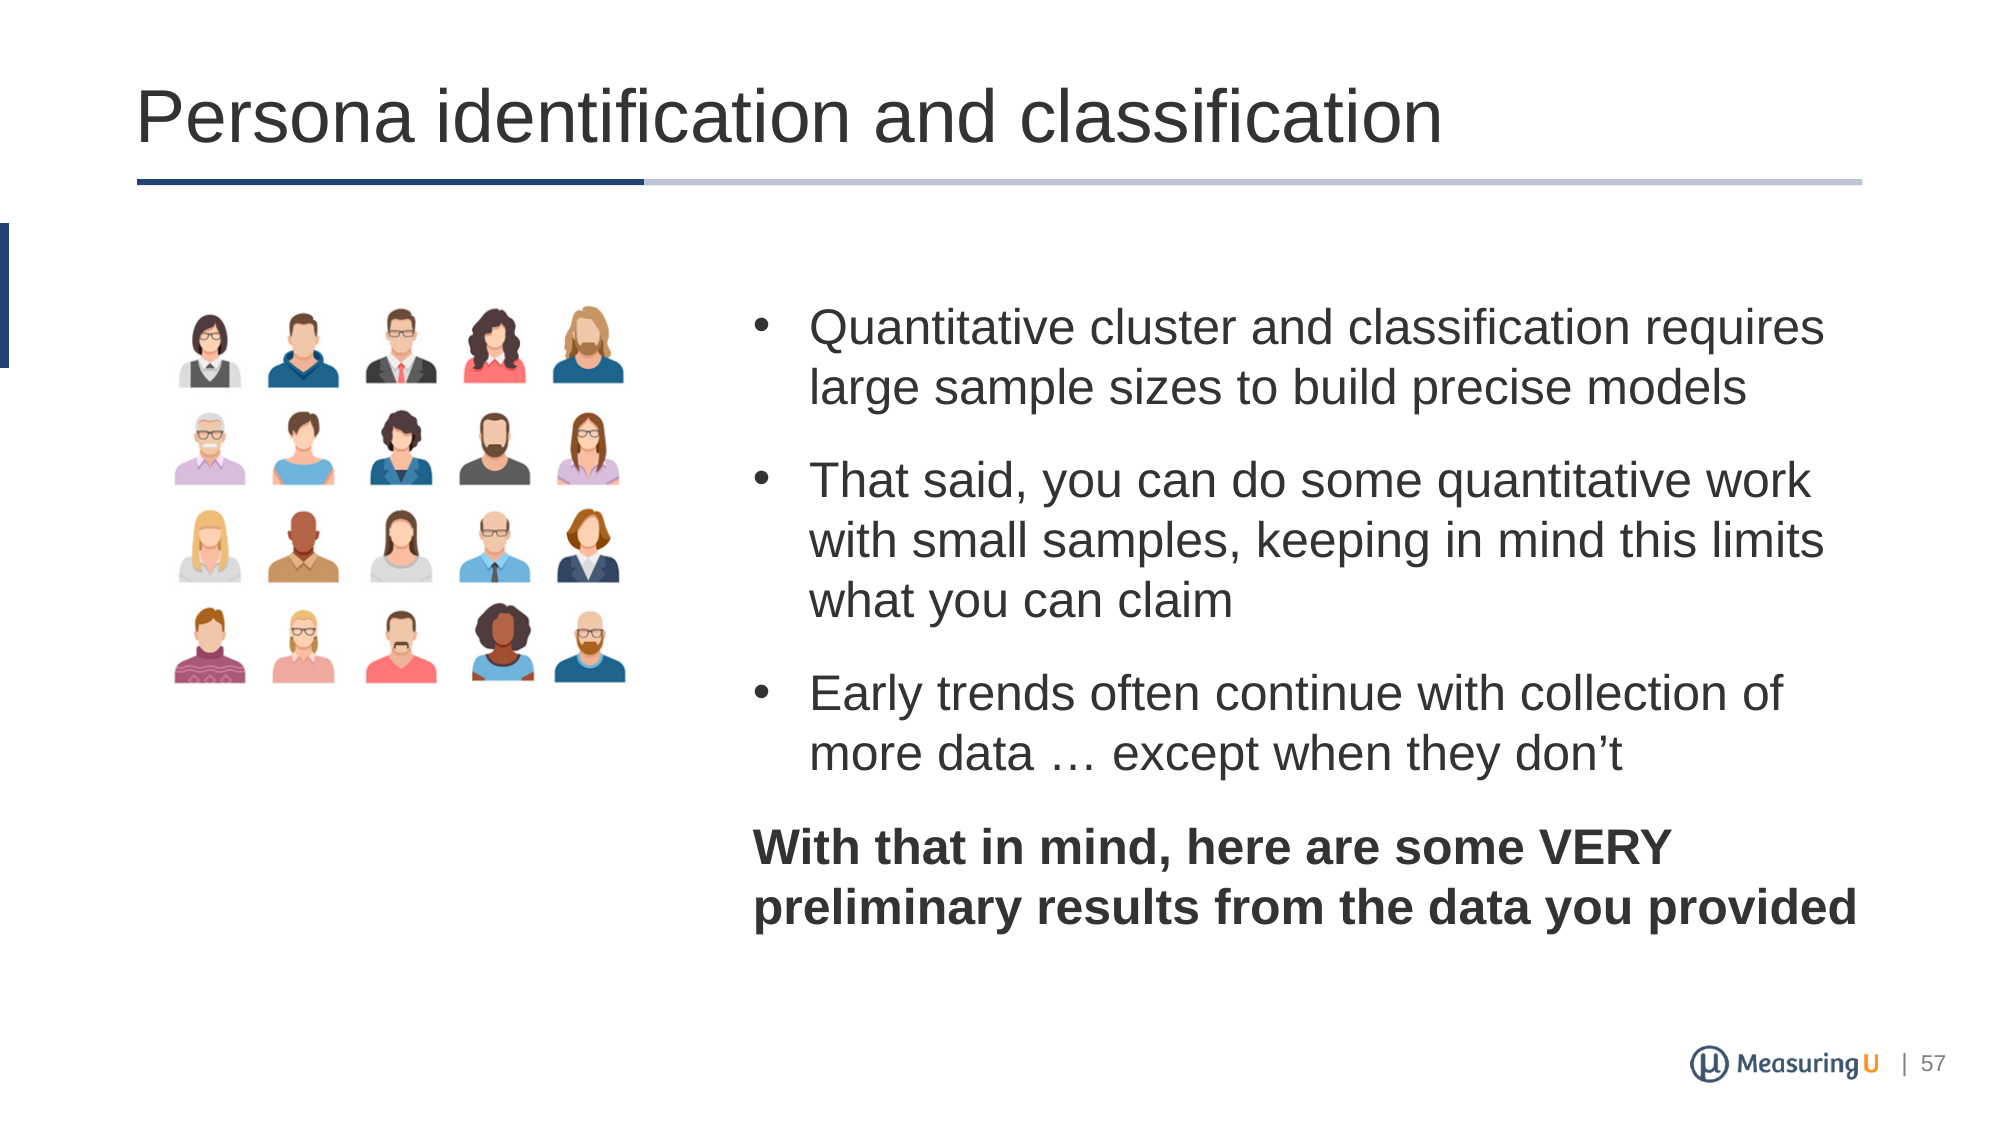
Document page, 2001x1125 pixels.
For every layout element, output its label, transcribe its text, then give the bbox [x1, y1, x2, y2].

picture [1690, 1026, 1878, 1102]
title Persona identification and classification [120, 59, 1846, 177]
text_box Quantitative cluster and classification requires large sample sizes to build precise models That said, you can do some quantitative work with small samples, keeping in mind this limits what you can claim Early trends often continue with collection of more data … except when they don’t With that in mind, here are some VERY preliminary results from the data you provided [738, 286, 1887, 942]
picture [139, 271, 661, 718]
